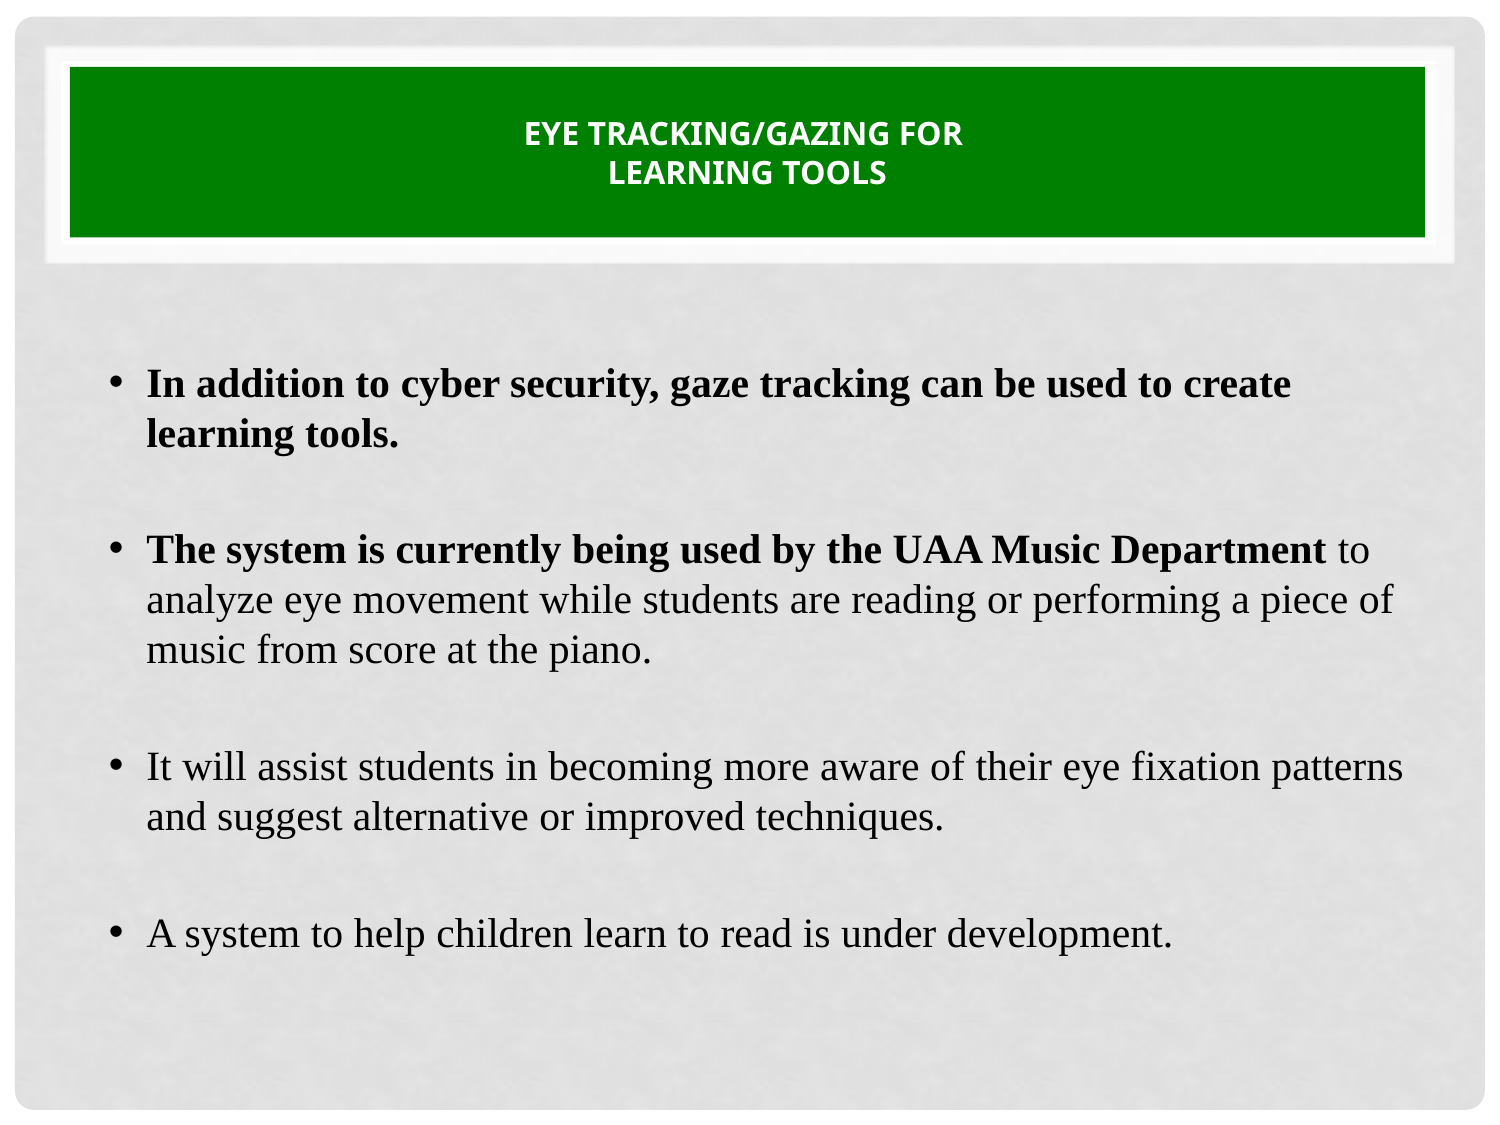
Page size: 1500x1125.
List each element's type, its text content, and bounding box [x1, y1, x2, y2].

list In addition to cyber security, gaze tracking can be used to create learning tools. The system is currently being used by the UAA Music Department to analyze eye movement while students are reading or performing a piece of music from score at the piano. It will assist students in becoming more aware of their eye fixation patterns and suggest alternative or improved techniques. A system to help children learn to read is under development. [75, 299, 1425, 1125]
title Eye tracking/gazing for learning tools [69, 66, 1425, 238]
